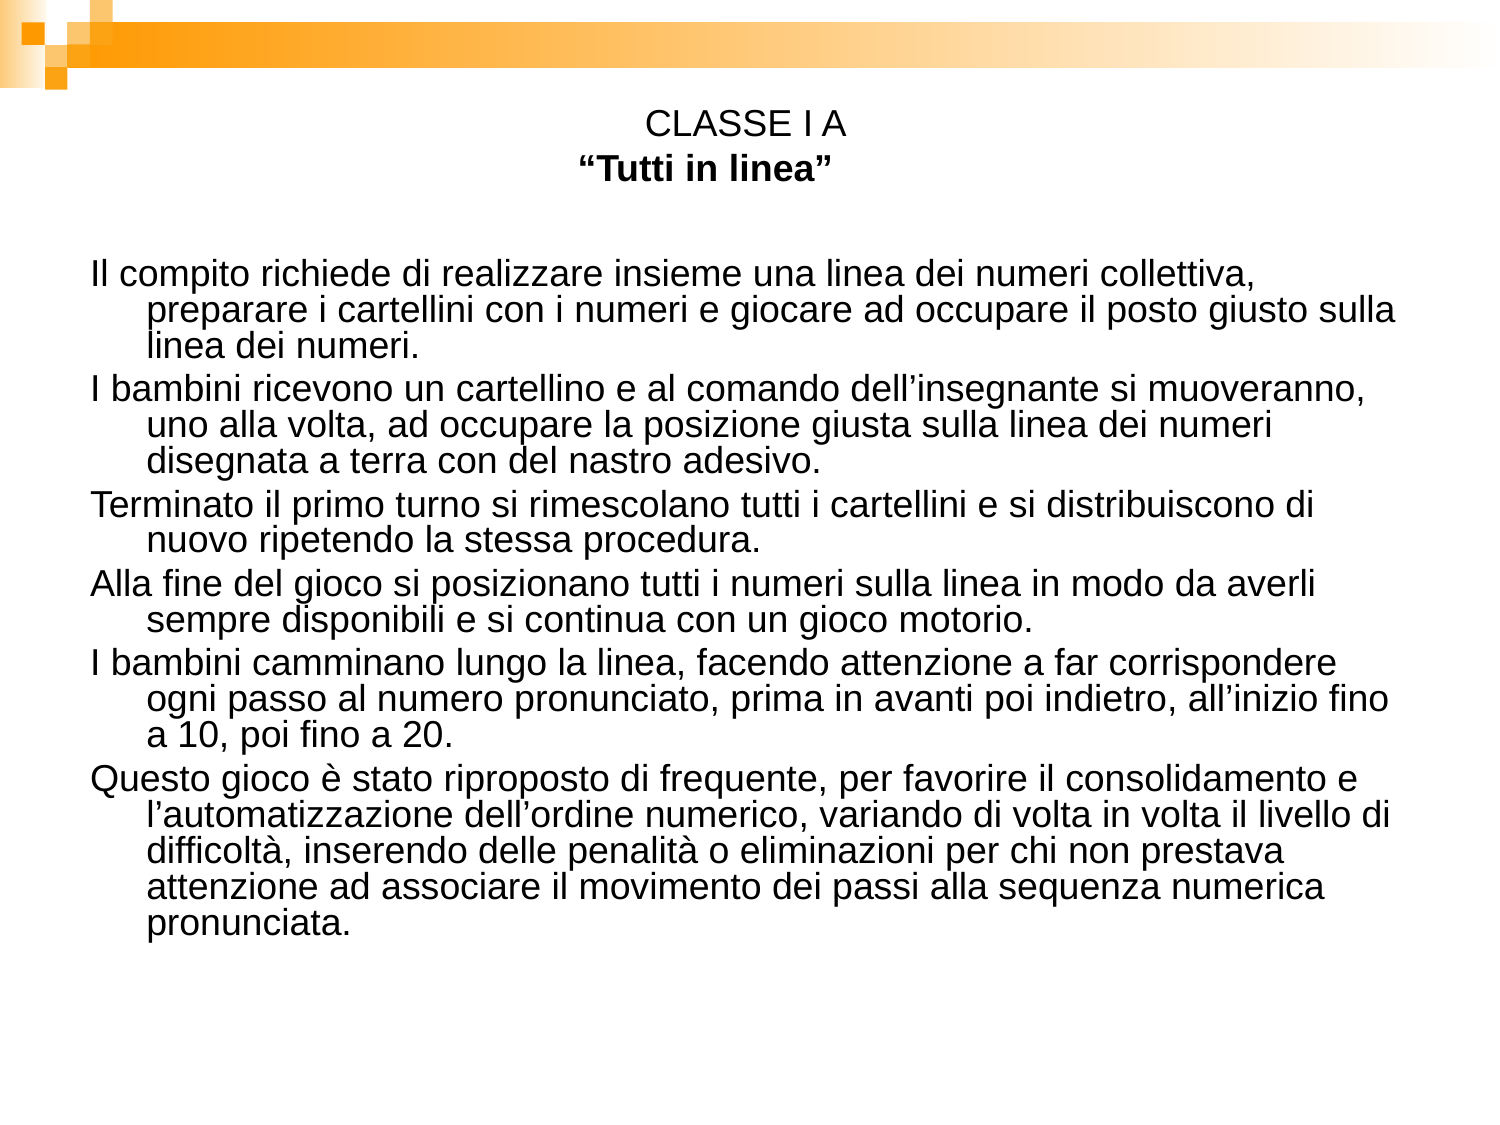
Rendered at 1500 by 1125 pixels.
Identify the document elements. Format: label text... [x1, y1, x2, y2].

title CLASSE I A “Tutti in linea” [75, 75, 1425, 213]
list Il compito richiede di realizzare insieme una linea dei numeri collettiva, preparare i cartellini con i numeri e giocare ad occupare il posto giusto sulla linea dei numeri. I bambini ricevono un cartellino e al comando dell’insegnante si muoveranno, uno alla volta, ad occupare la posizione giusta sulla linea dei numeri disegnata a terra con del nastro adesivo. Terminato il primo turno si rimescolano tutti i cartellini e si distribuiscono di nuovo ripetendo la stessa procedura. Alla fine del gioco si posizionano tutti i numeri sulla linea in modo da averli sempre disponibili e si continua con un gioco motorio. I bambini camminano lungo la linea, facendo attenzione a far corrispondere ogni passo al numero pronunciato, prima in avanti poi indietro, all’inizio fino a 10, poi fino a 20. Questo gioco è stato riproposto di frequente, per favorire il consolidamento e l’automatizzazione dell’ordine numerico, variando di volta in volta il livello di difficoltà, inserendo delle penalità o eliminazioni per chi non prestava attenzione ad associare il movimento dei passi alla sequenza numerica pronunciata. [75, 249, 1425, 988]
